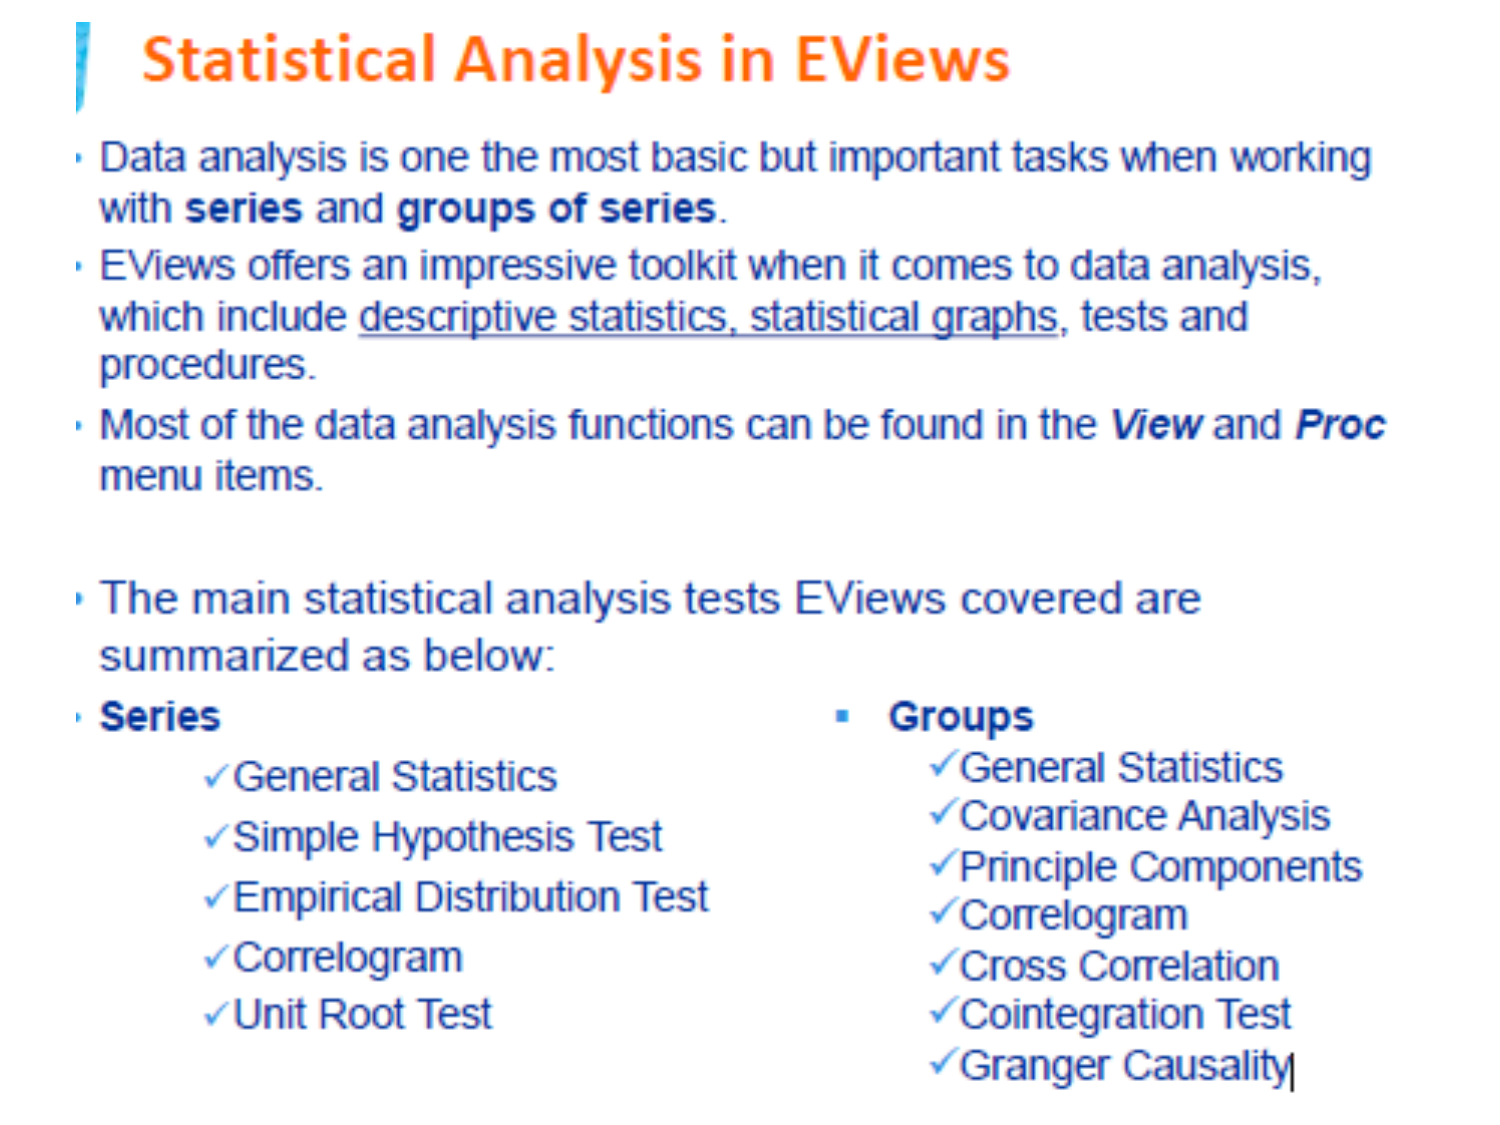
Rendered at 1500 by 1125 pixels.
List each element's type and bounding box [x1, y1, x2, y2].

picture [76, 21, 1400, 1123]
